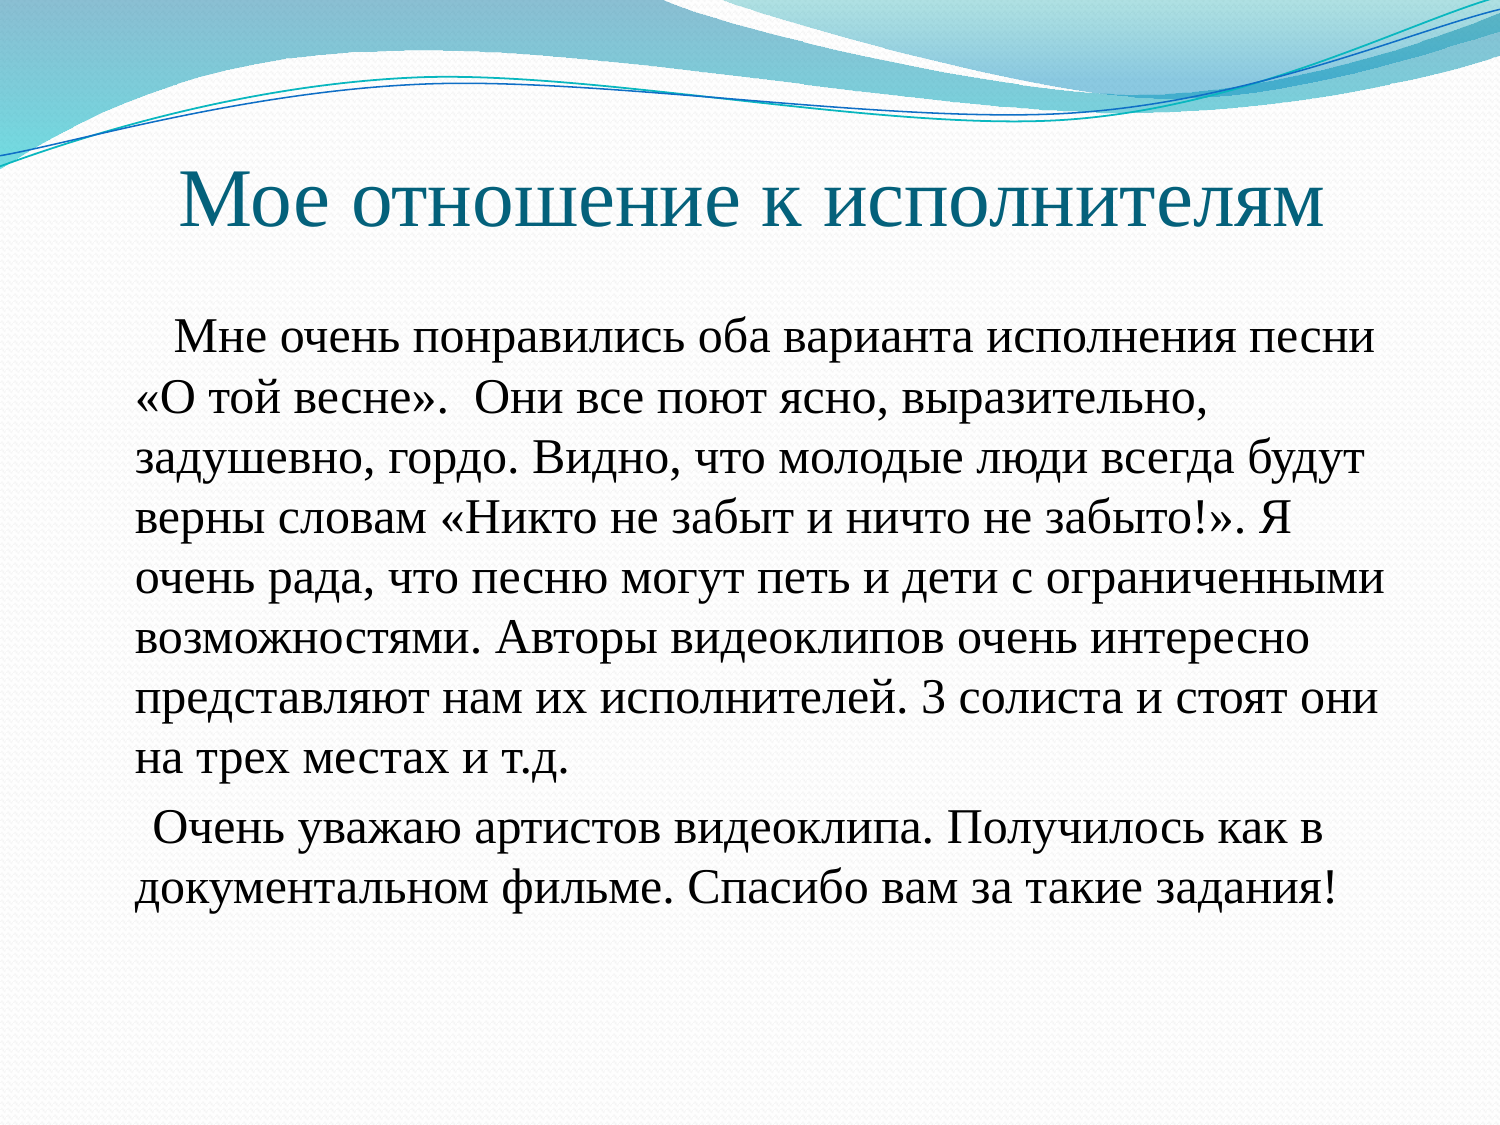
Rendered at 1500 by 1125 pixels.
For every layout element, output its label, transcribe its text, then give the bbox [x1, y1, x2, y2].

title Мое отношение к исполнителям [75, 115, 1425, 244]
list Мне очень понравились оба варианта исполнения песни «О той весне». Они все поют ясно, выразительно, задушевно, гордо. Видно, что молодые люди всегда будут верны словам «Никто не забыт и ничто не забыто!». Я очень рада, что песню могут петь и дети с ограниченными возможностями. Авторы видеоклипов очень интересно представляют нам их исполнителей. 3 солиста и стоят они на трех местах и т.д. Очень уважаю артистов видеоклипа. Получилось как в документальном фильме. Спасибо вам за такие задания! [75, 290, 1425, 1038]
